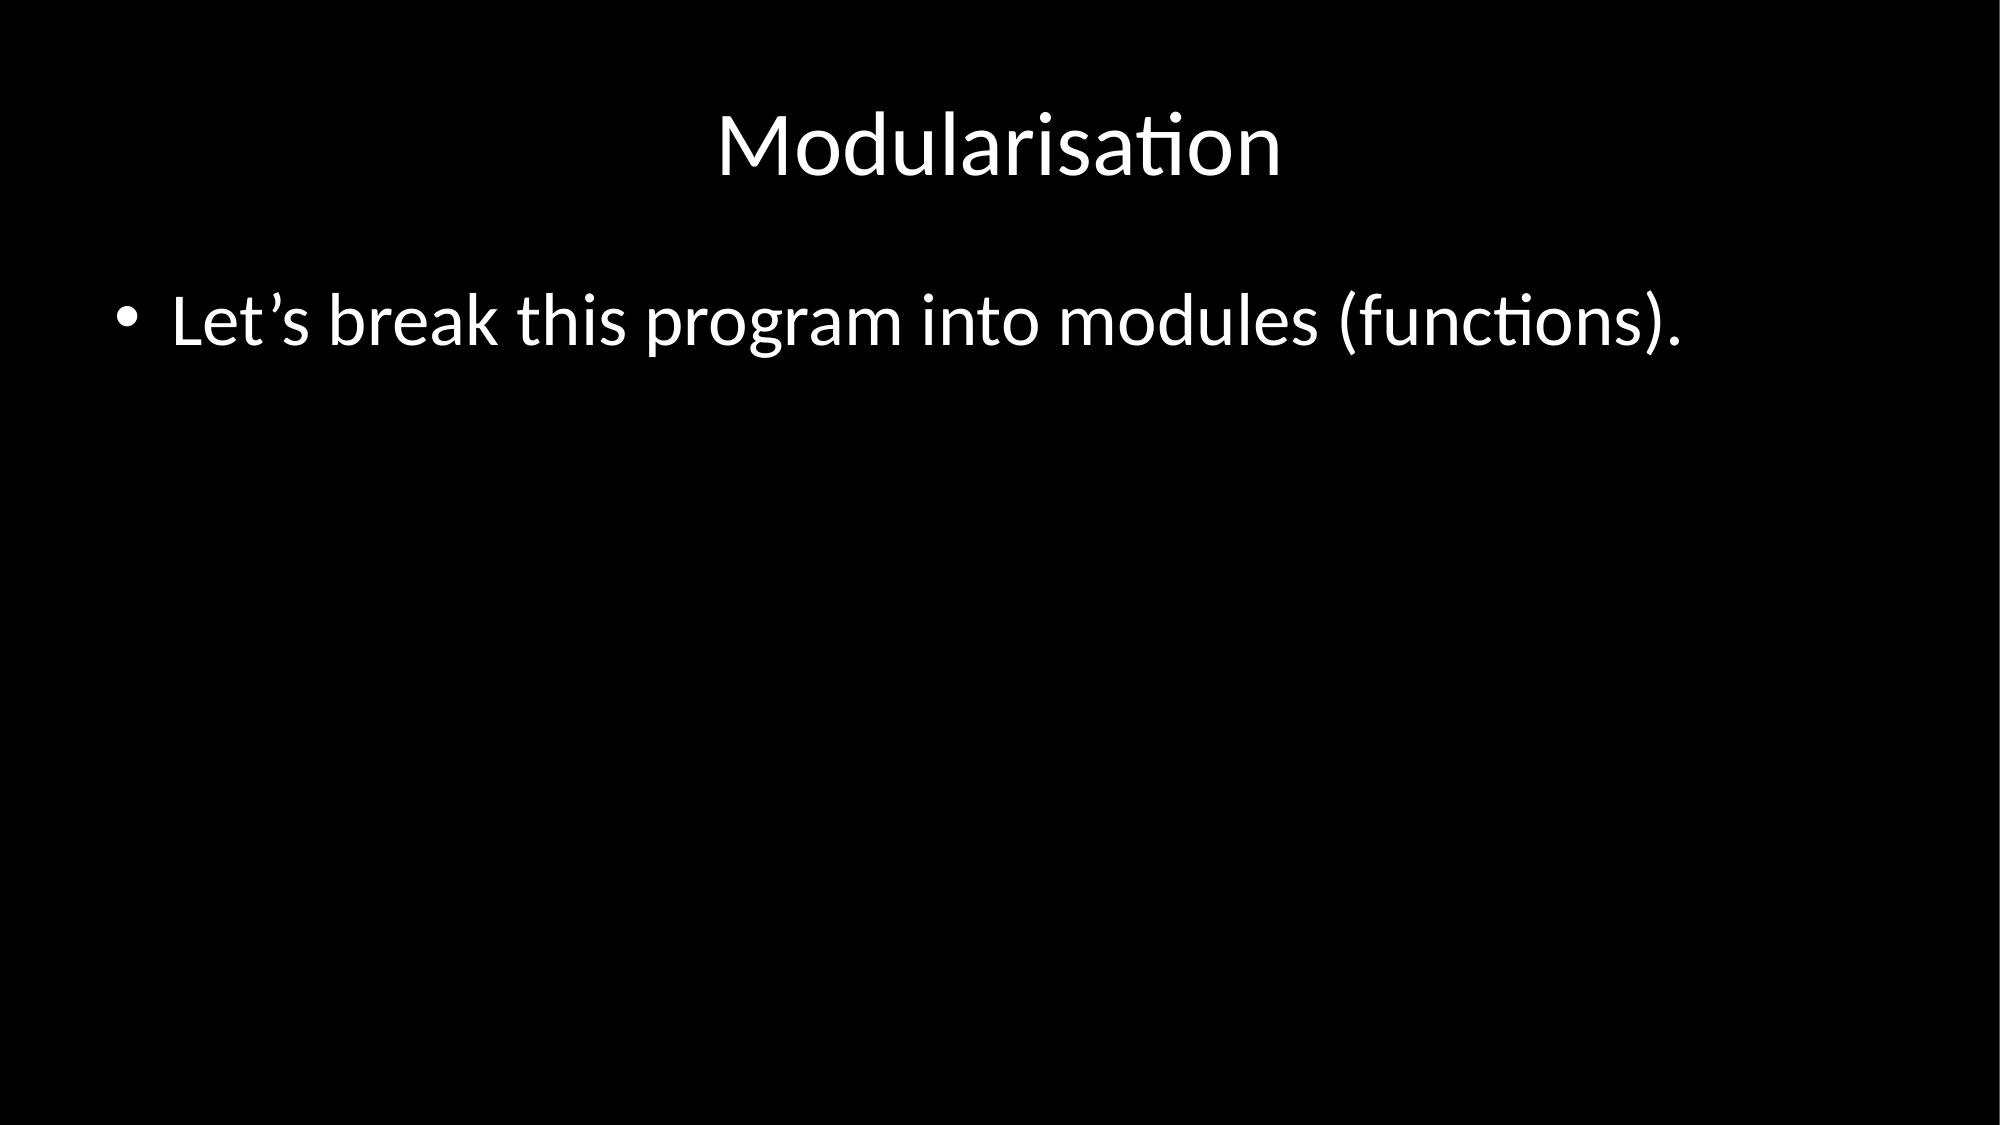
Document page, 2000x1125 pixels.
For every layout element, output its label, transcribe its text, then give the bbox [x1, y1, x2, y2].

title Modularisation [99, 45, 1900, 233]
list Let’s break this program into modules (functions). [99, 262, 1900, 1005]
